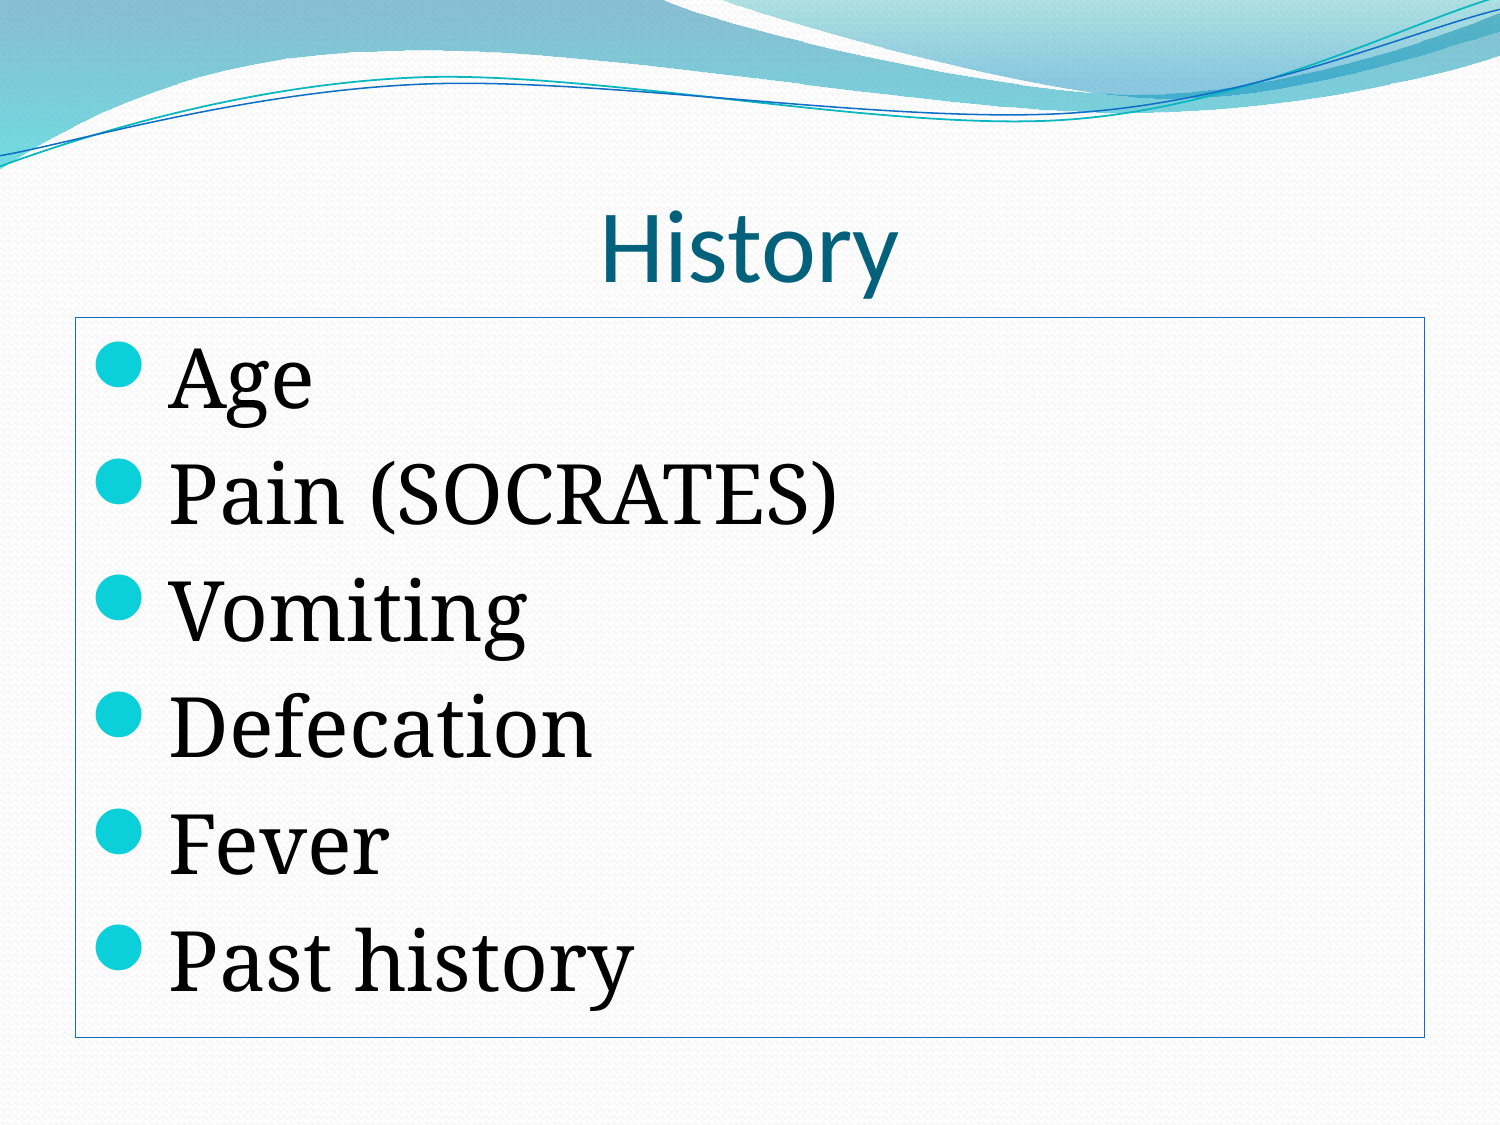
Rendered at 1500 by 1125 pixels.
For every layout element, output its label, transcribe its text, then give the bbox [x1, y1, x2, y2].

list Age Pain (SOCRATES) Vomiting Defecation Fever Past history [75, 317, 1425, 1038]
title History [75, 115, 1425, 303]
